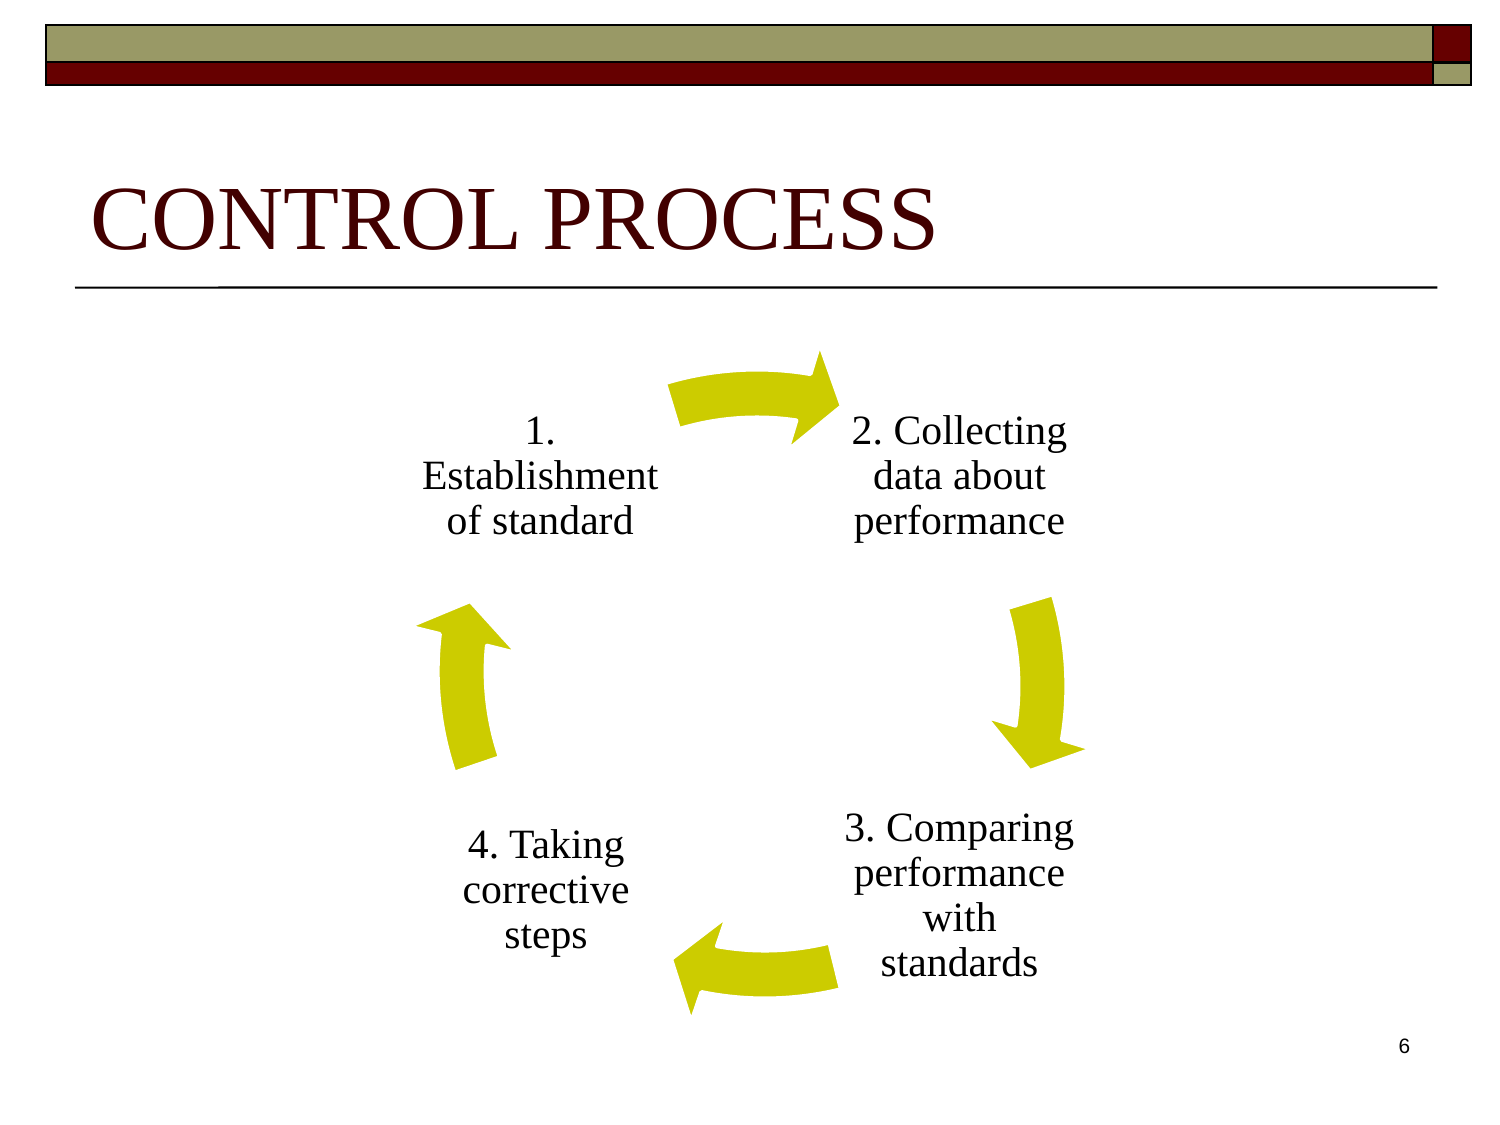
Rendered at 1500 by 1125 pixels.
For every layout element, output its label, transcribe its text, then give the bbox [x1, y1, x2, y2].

title CONTROL PROCESS [74, 87, 1426, 276]
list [74, 337, 1426, 1036]
slide_number 6 [1112, 1042, 1426, 1101]
